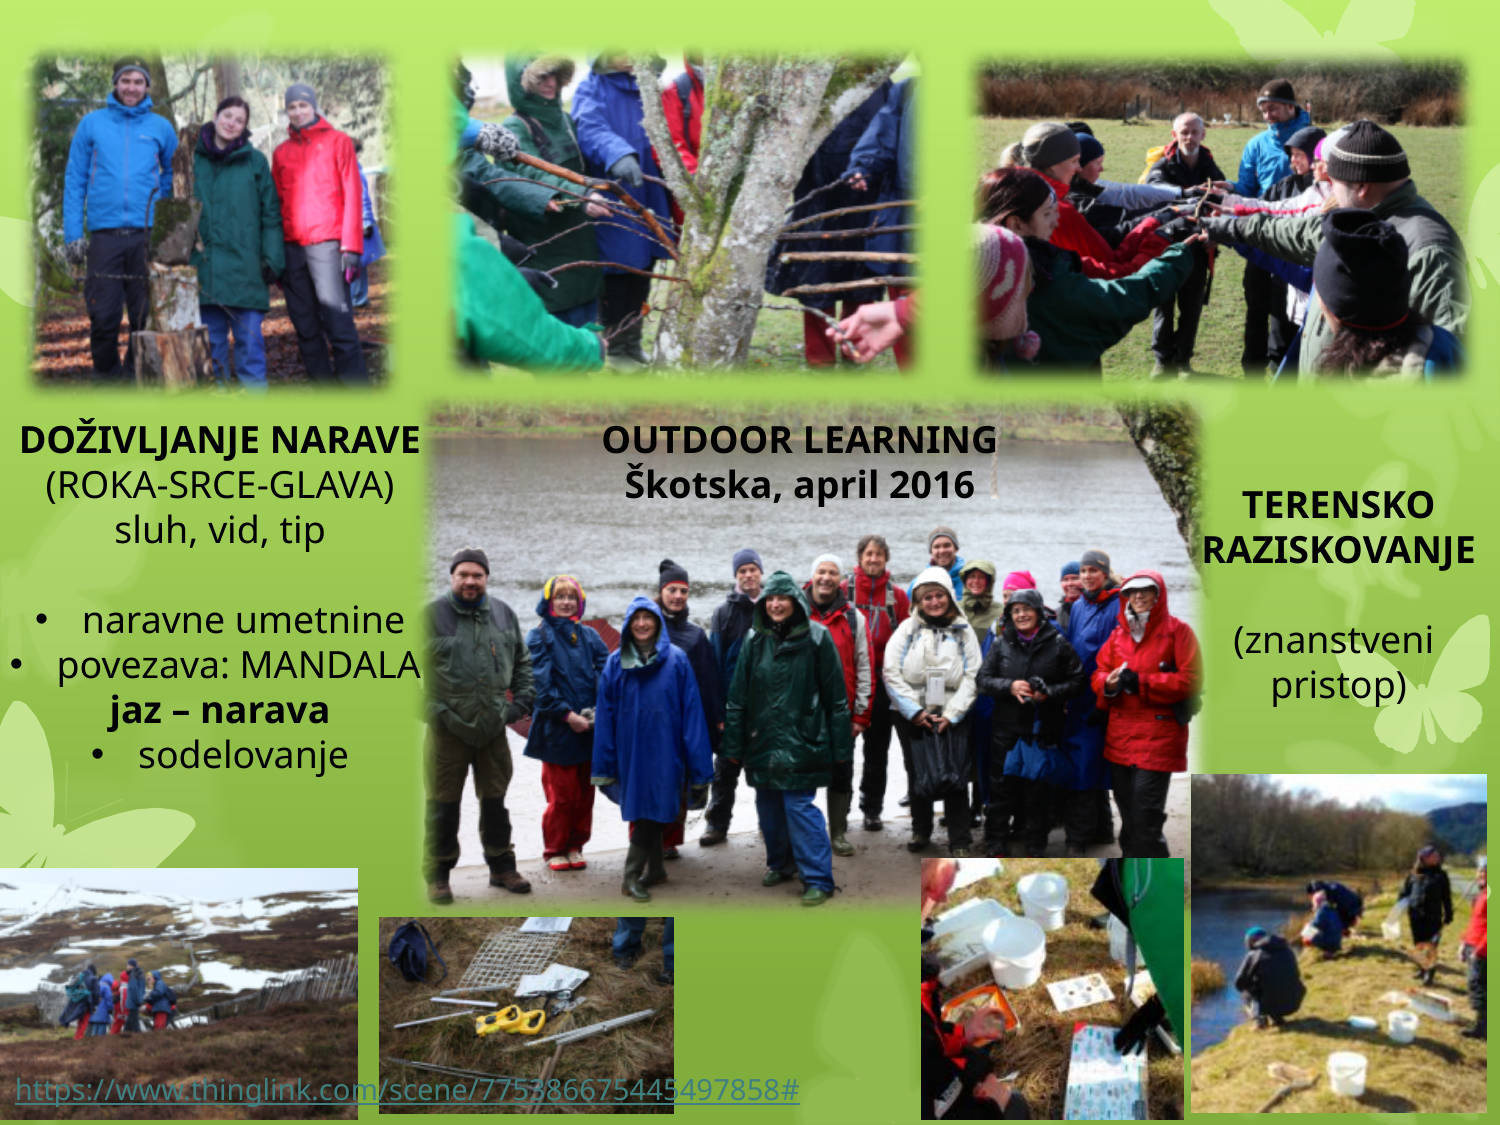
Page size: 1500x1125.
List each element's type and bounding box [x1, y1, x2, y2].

text_box [0, 37, 1482, 879]
text_box [0, 473, 1500, 1120]
